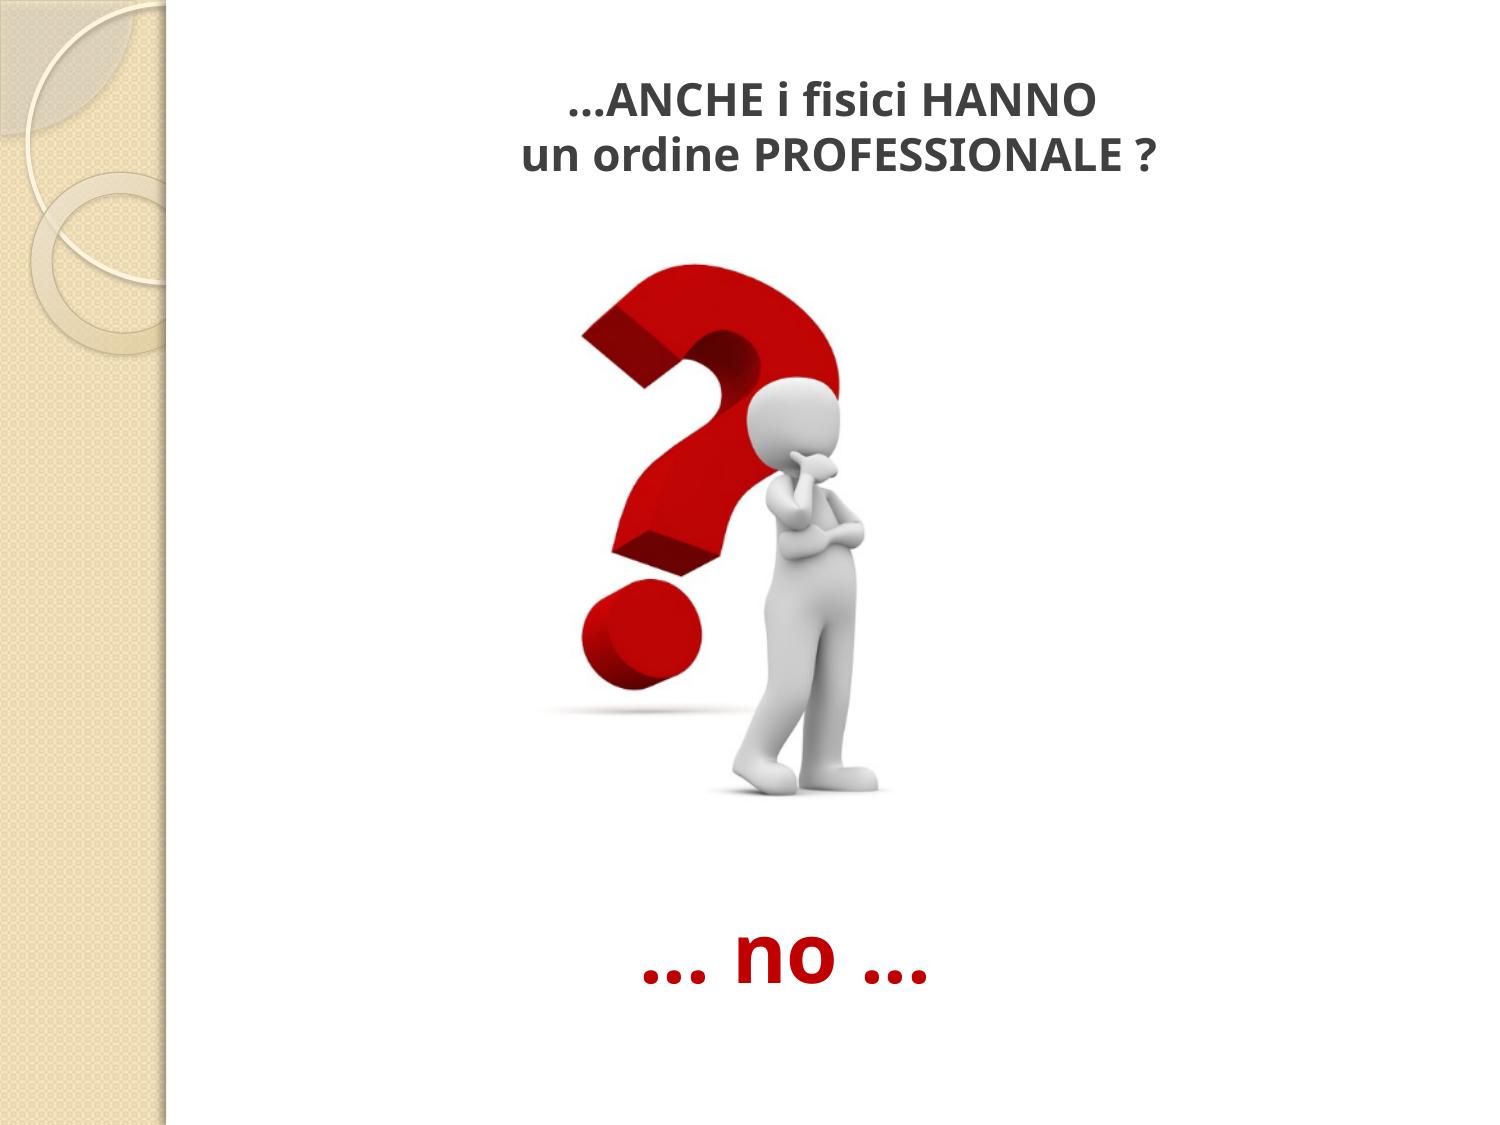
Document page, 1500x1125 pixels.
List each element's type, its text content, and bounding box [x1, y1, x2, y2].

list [483, 237, 1087, 876]
title ...ANCHE i fisici HANNO un ordine PROFESSIONALE ? [206, 30, 1471, 220]
text_box ... no ... [501, 893, 1069, 1008]
